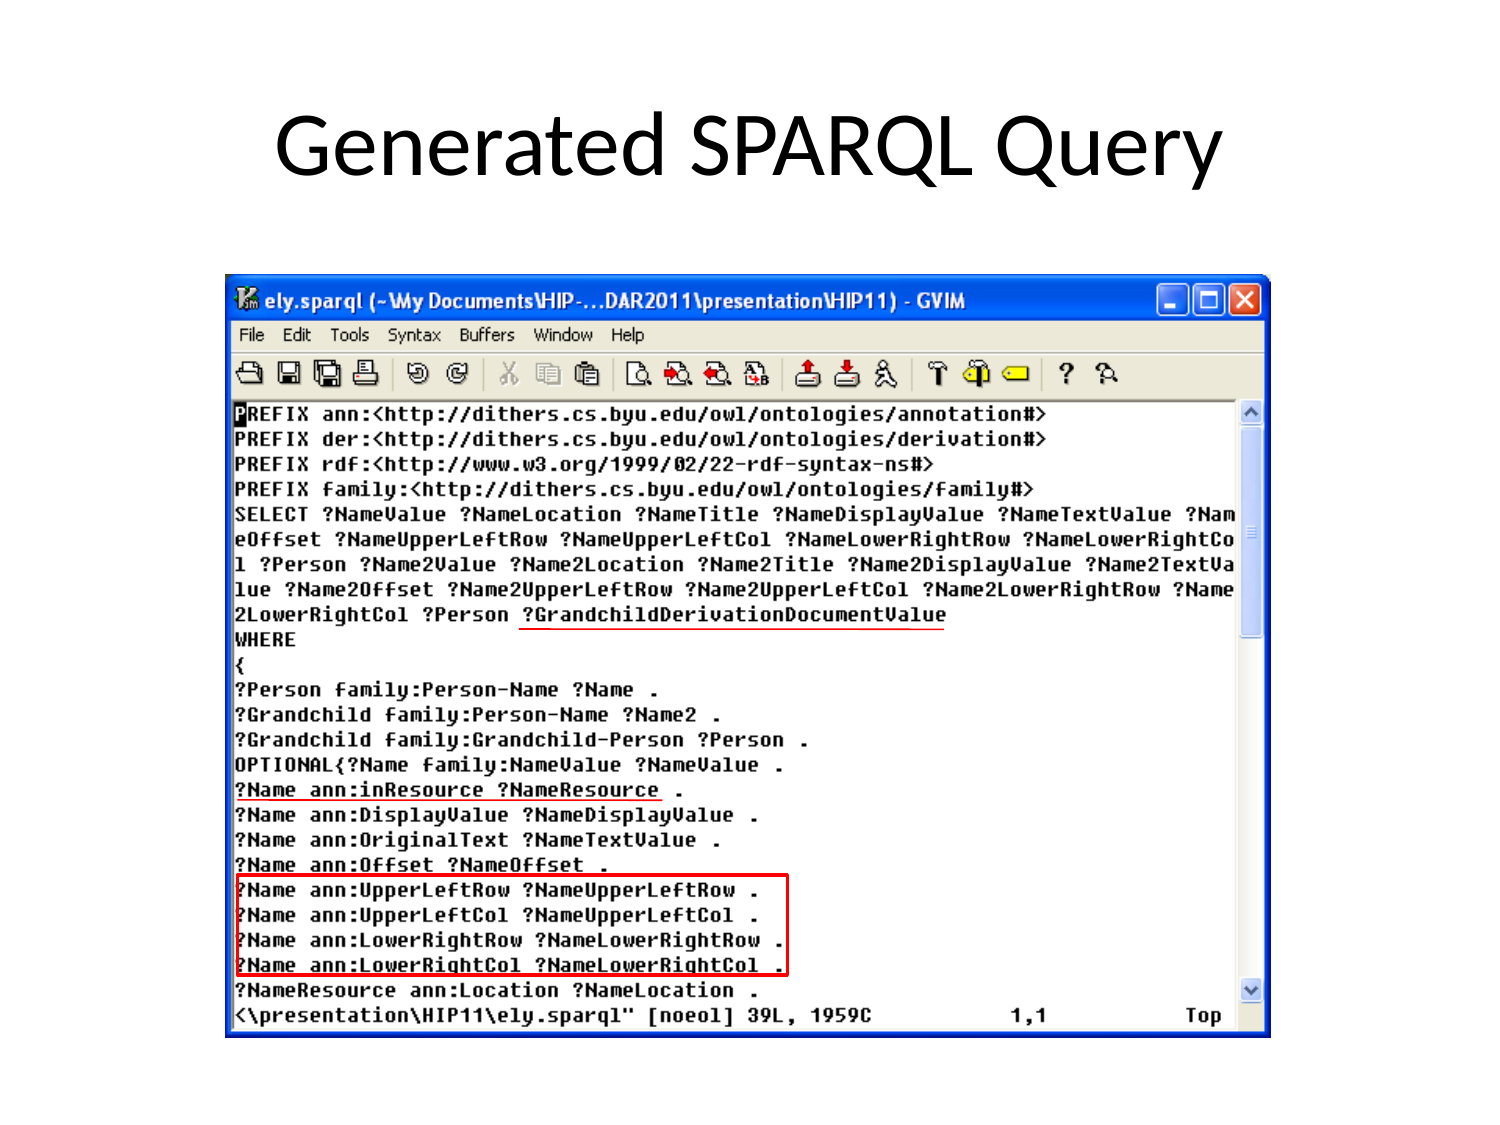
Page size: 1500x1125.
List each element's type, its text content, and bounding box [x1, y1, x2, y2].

title Generated SPARQL Query [75, 45, 1425, 233]
picture [224, 274, 1271, 1038]
